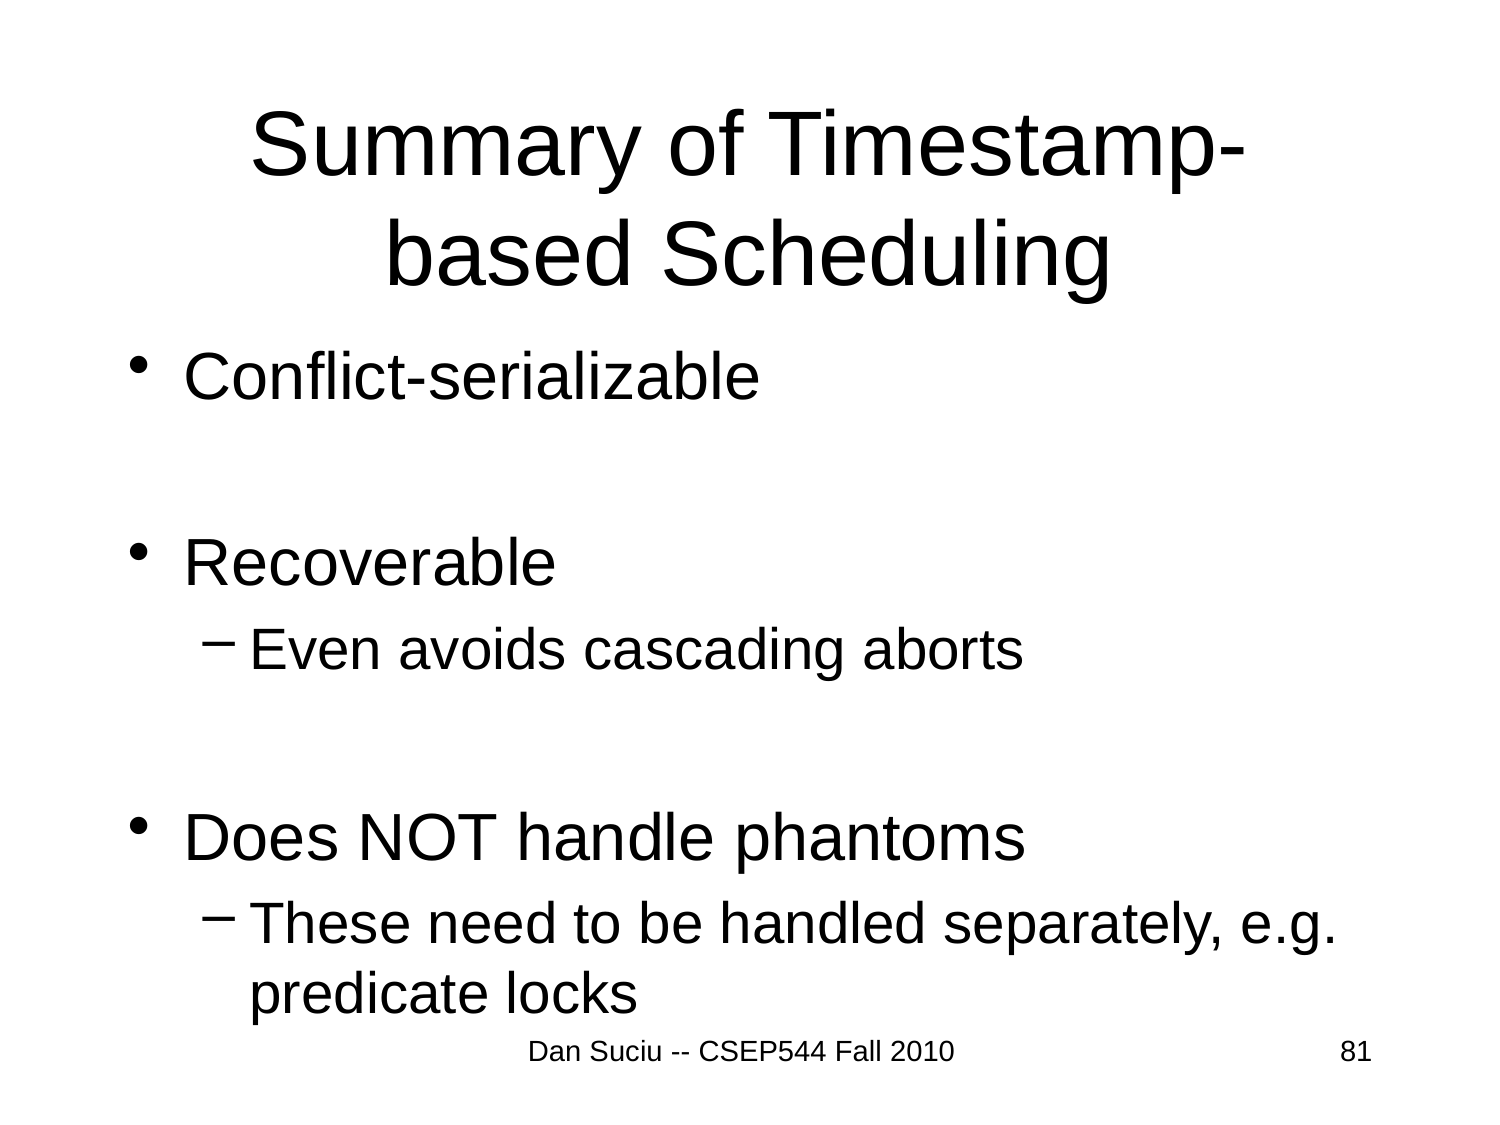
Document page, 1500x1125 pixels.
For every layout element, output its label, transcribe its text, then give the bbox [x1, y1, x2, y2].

title Summary of Timestamp-based Scheduling [112, 99, 1388, 288]
footer Dan Suciu -- CSEP544 Fall 2010 [512, 1024, 988, 1101]
slide_number 81 [1074, 1024, 1388, 1101]
list Conflict-serializable Recoverable Even avoids cascading aborts Does NOT handle phantoms These need to be handled separately, e.g. predicate locks [112, 324, 1388, 1001]
